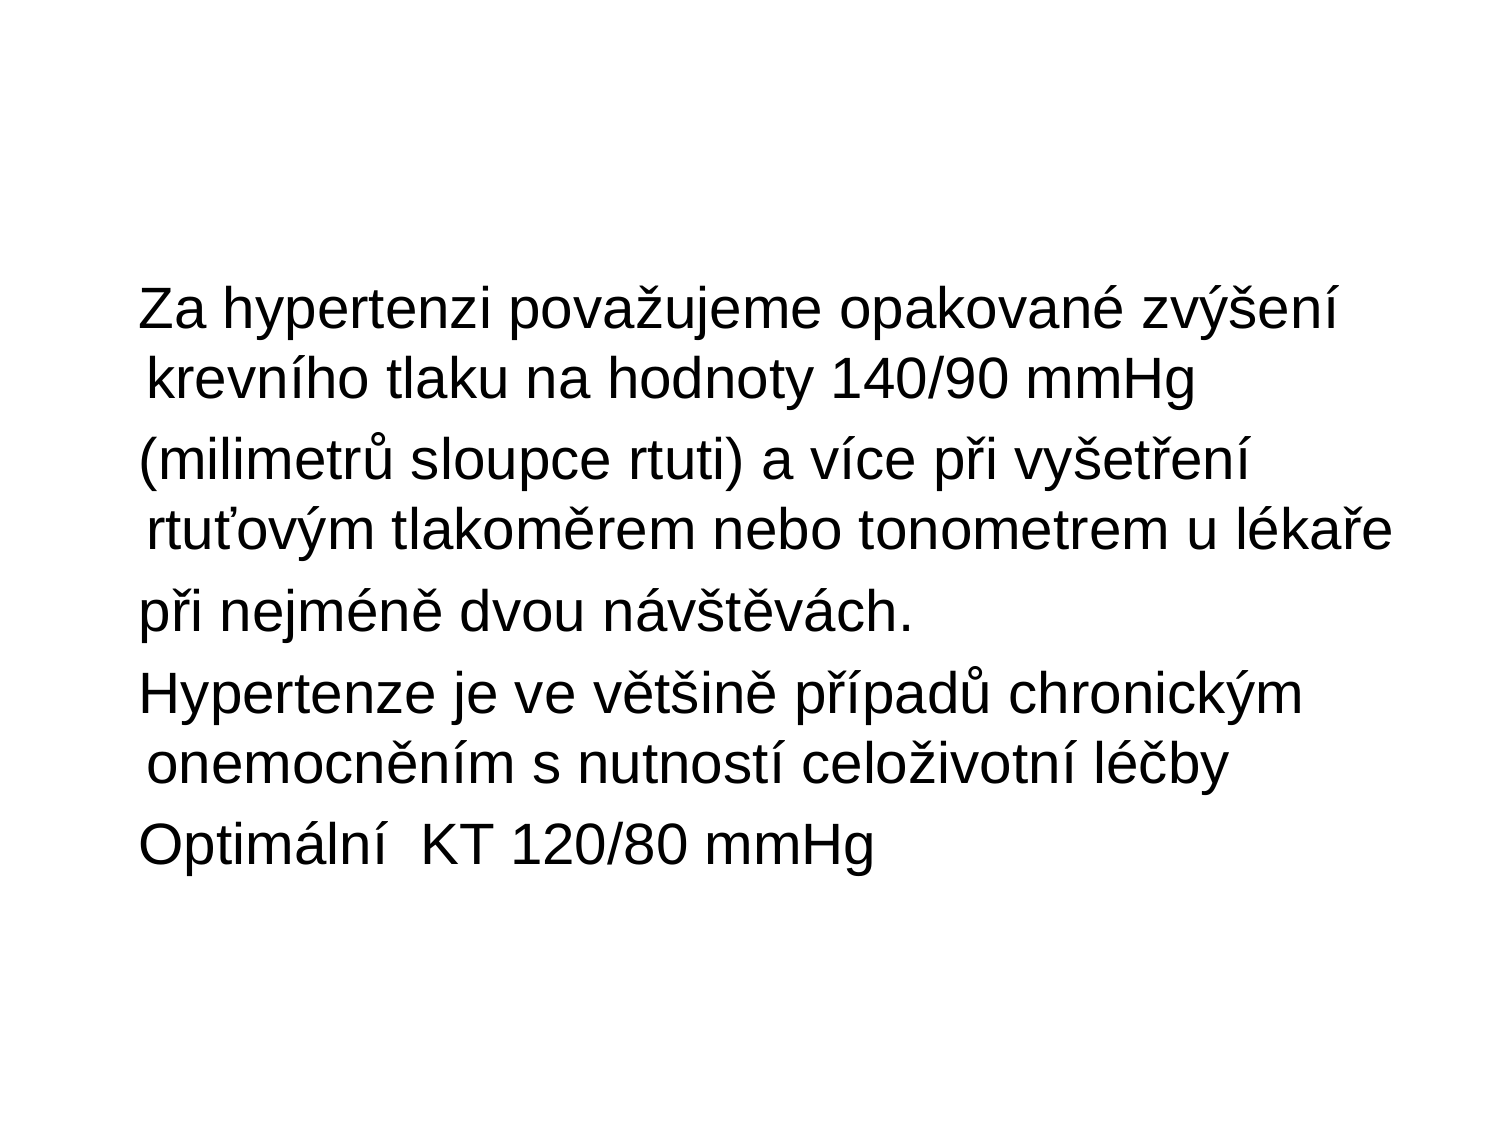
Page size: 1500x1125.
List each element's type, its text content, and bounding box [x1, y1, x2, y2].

list Za hypertenzi považujeme opakované zvýšení krevního tlaku na hodnoty 140/90 mmHg (milimetrů sloupce rtuti) a více při vyšetření rtuťovým tlakoměrem nebo tonometrem u lékaře při nejméně dvou návštěvách. Hypertenze je ve většině případů chronickým onemocněním s nutností celoživotní léčby Optimální KT 120/80 mmHg [75, 262, 1425, 1005]
